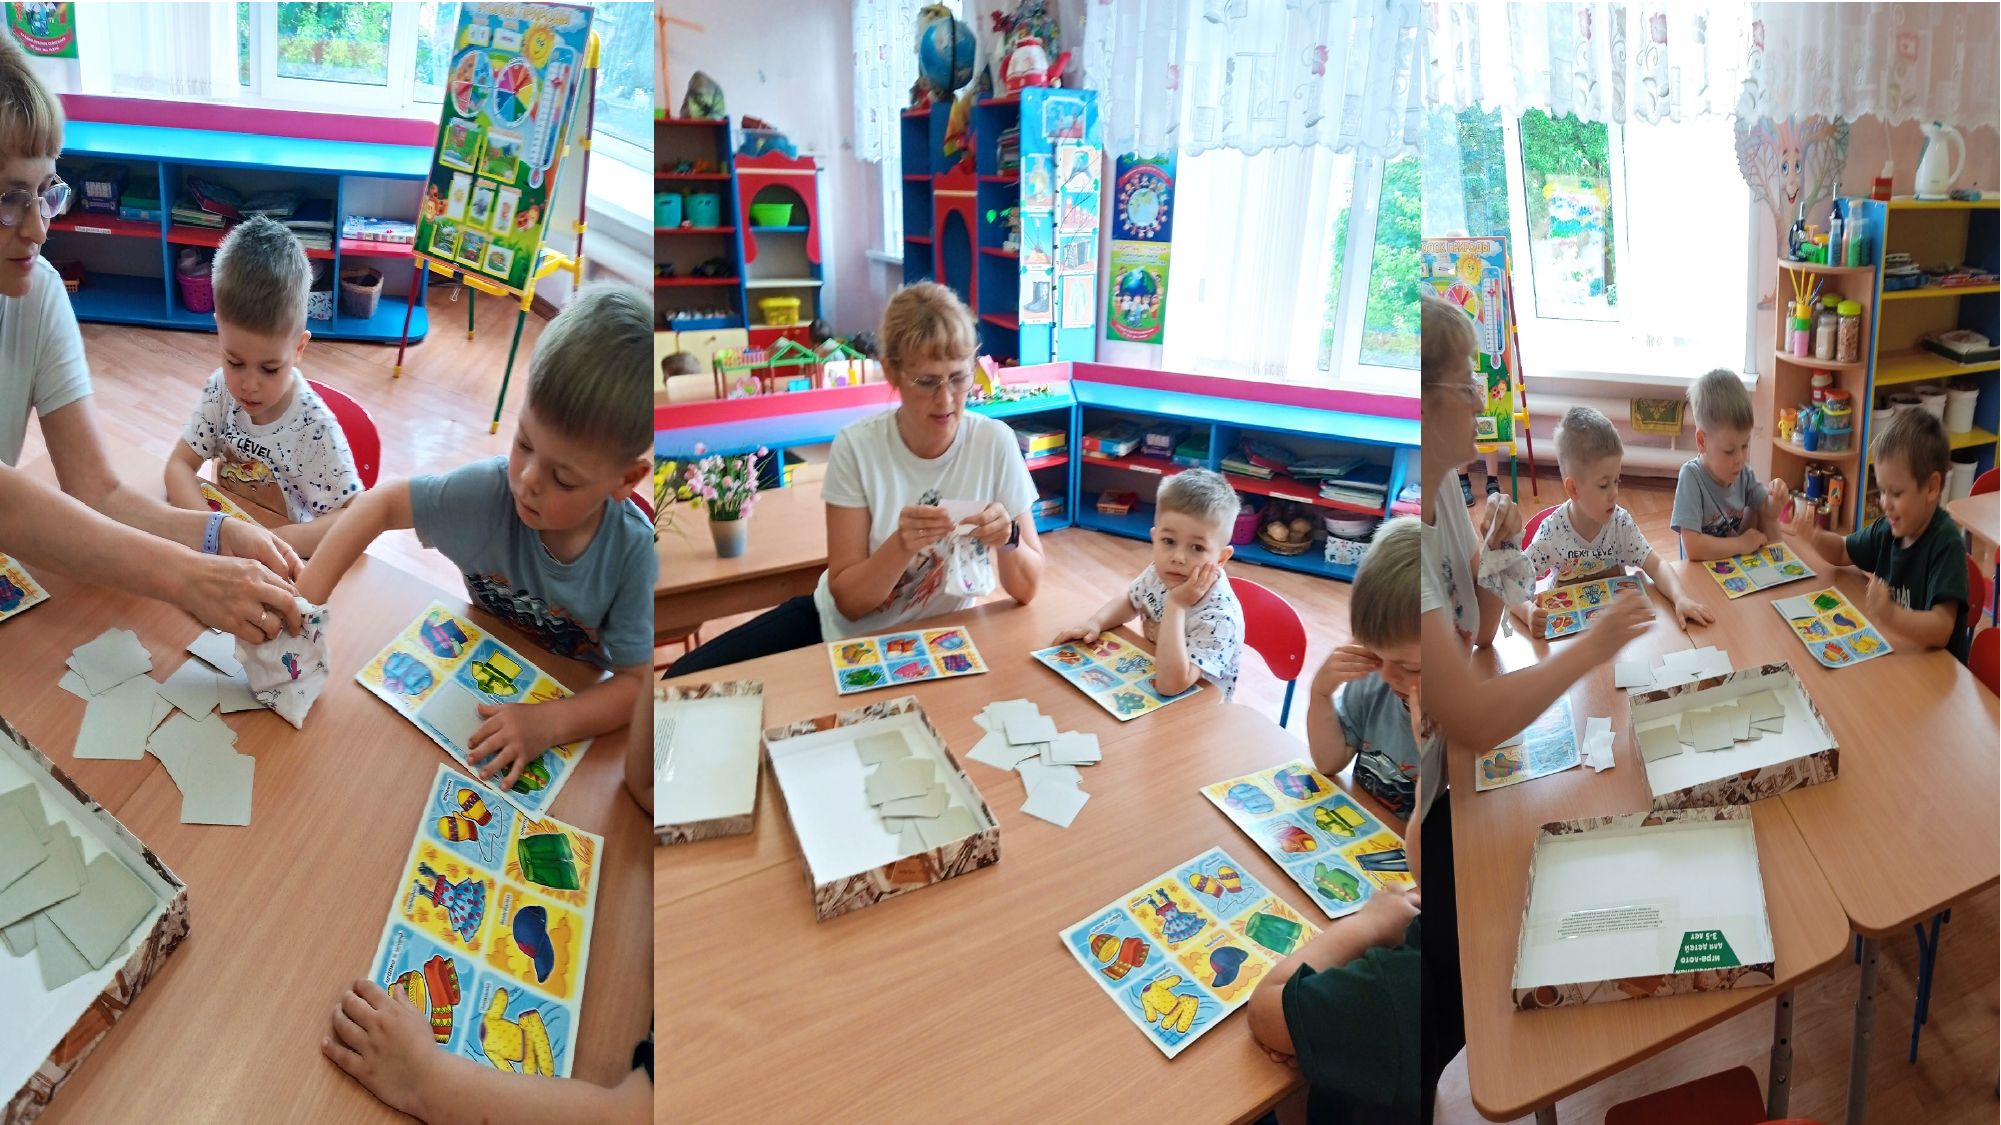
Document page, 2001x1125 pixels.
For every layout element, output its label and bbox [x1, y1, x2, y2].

list [0, 2, 654, 1125]
picture [654, 0, 2000, 1125]
